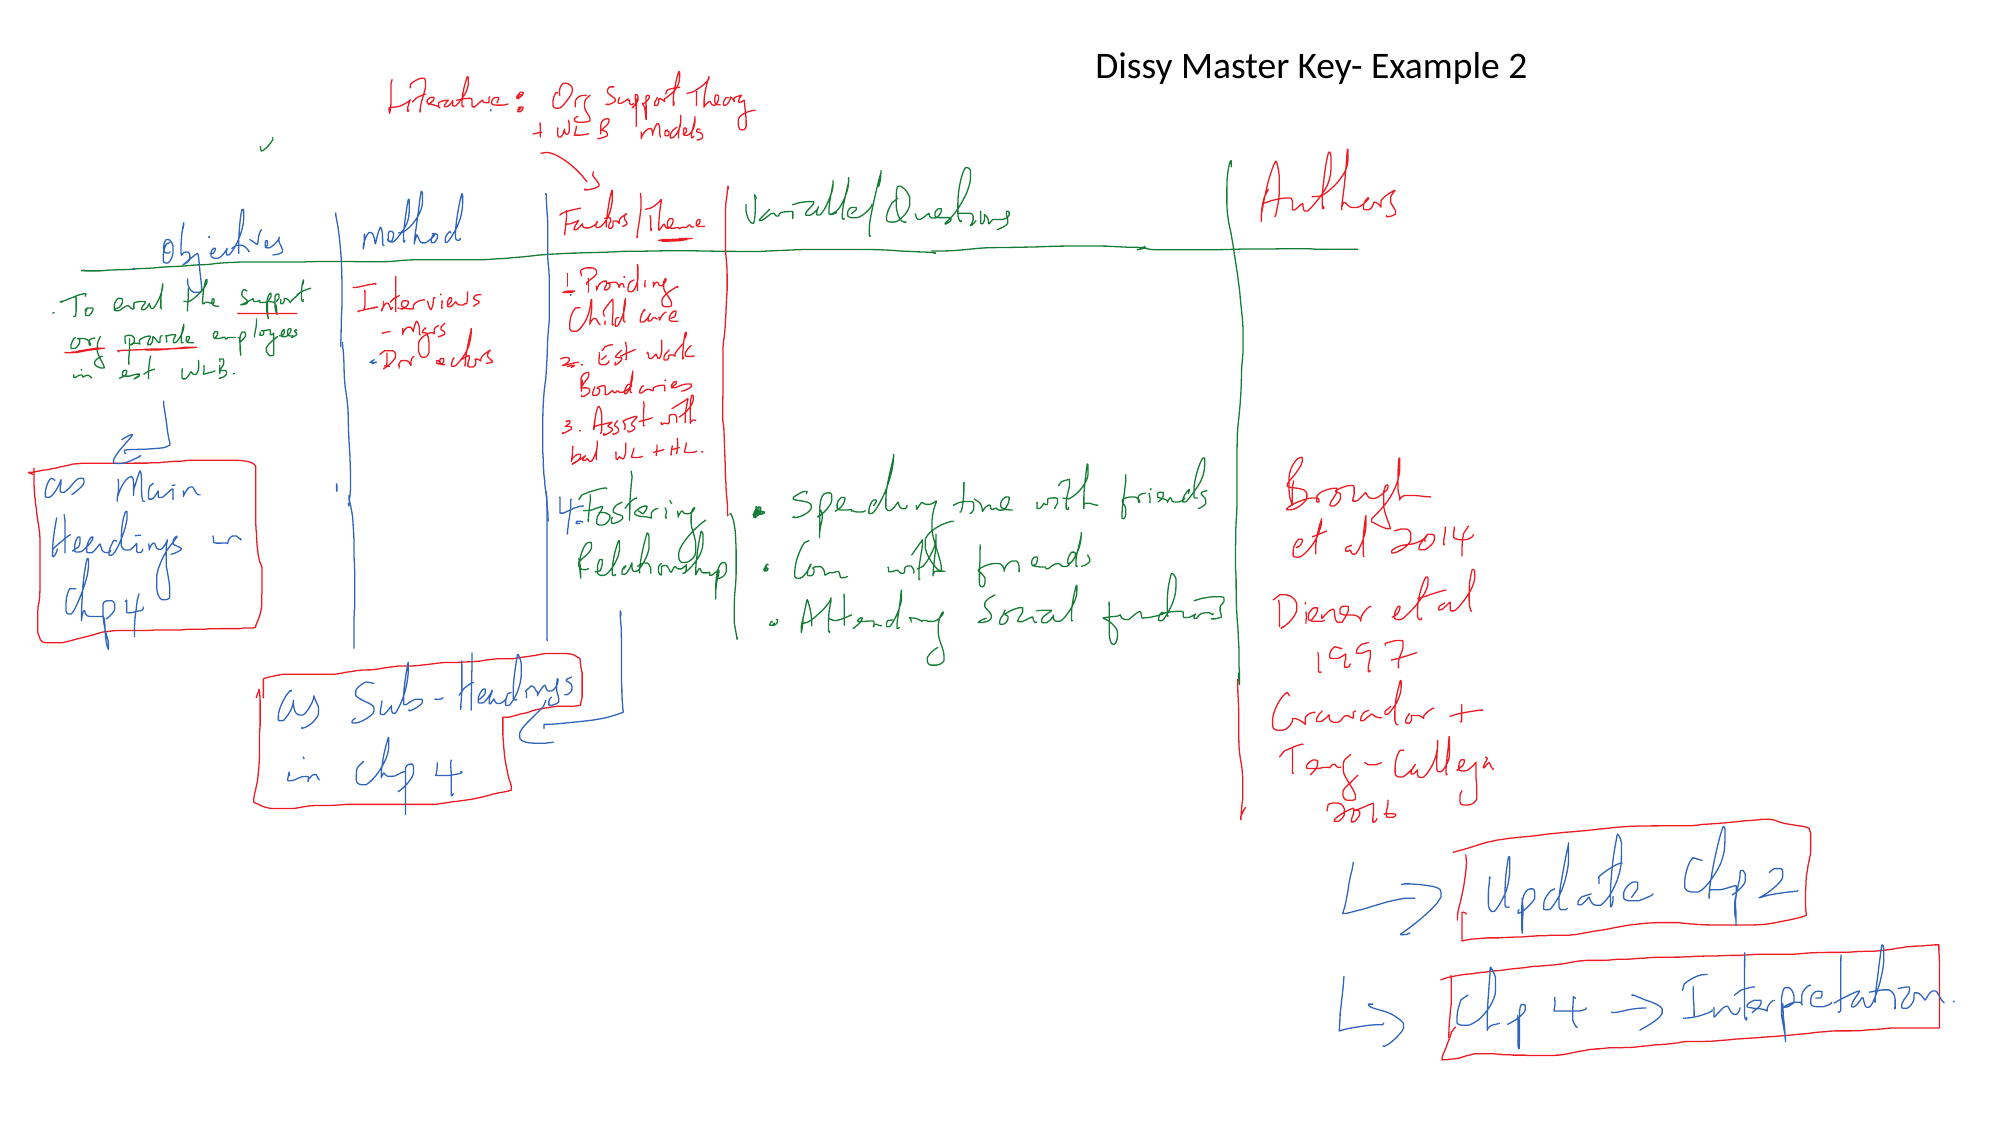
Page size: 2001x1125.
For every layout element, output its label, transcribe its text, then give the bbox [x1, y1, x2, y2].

text_box Dissy Master Key- Example 2 [1080, 33, 1567, 63]
picture [21, 63, 2000, 1062]
